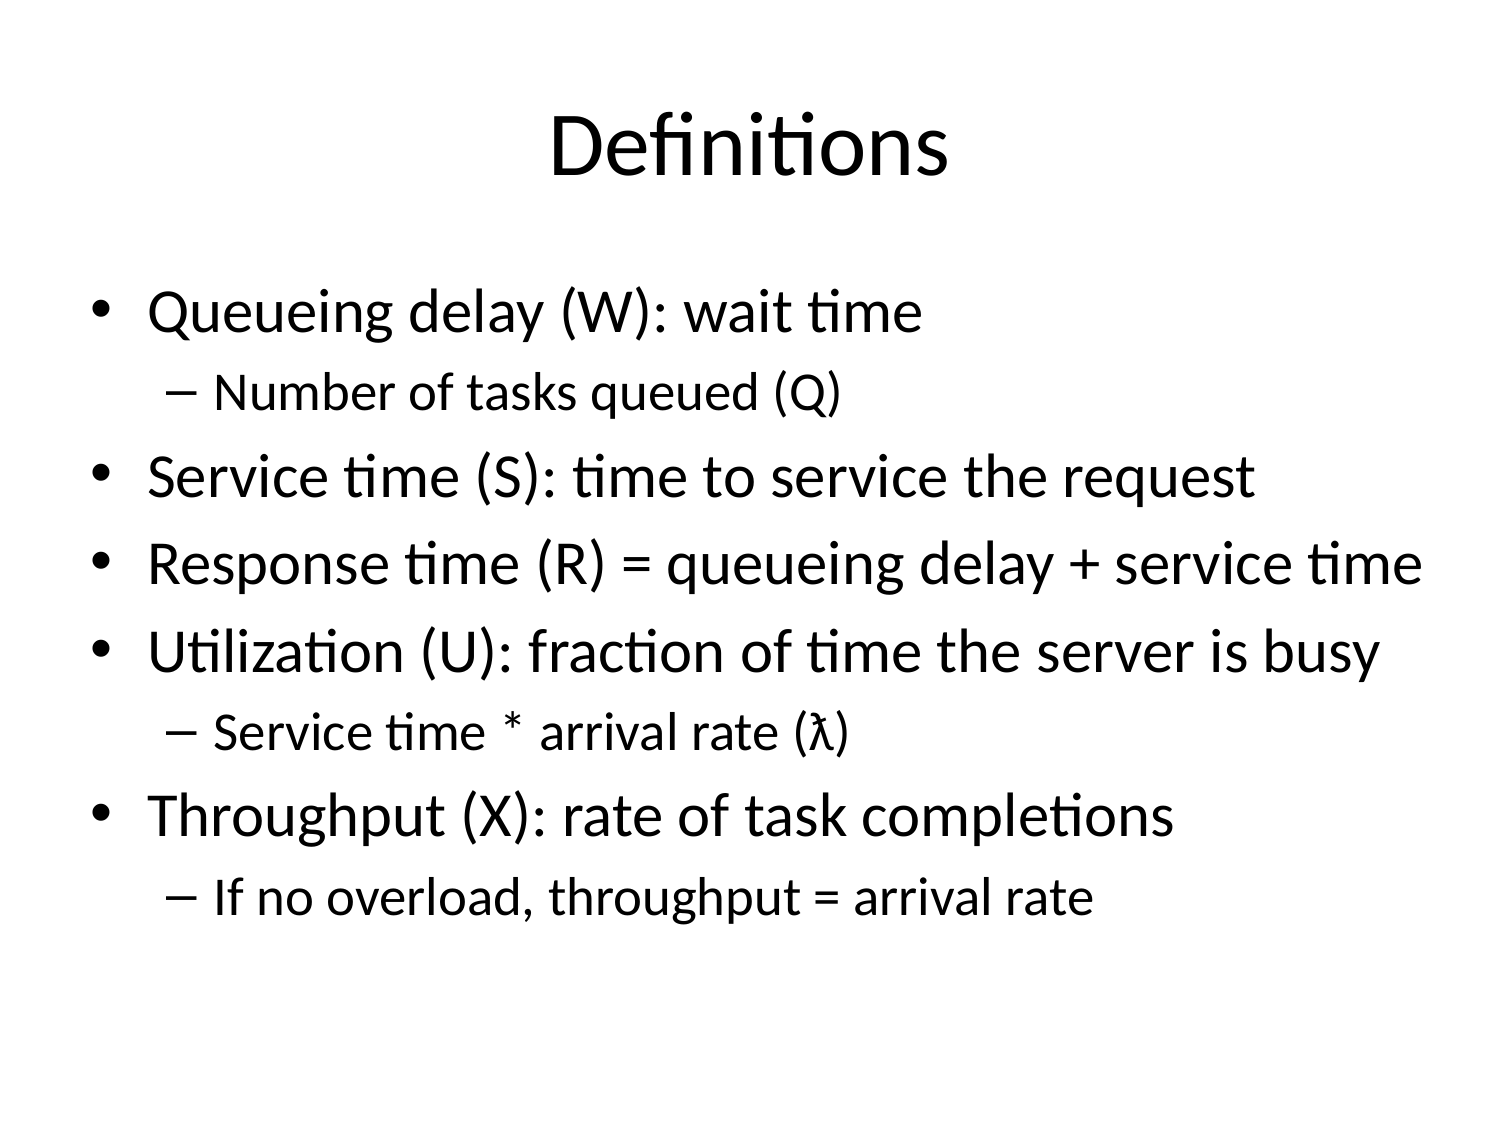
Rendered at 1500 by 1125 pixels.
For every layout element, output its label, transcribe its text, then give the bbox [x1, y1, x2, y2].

title Definitions [75, 45, 1425, 233]
list Queueing delay (W): wait time Number of tasks queued (Q) Service time (S): time to service the request Response time (R) = queueing delay + service time Utilization (U): fraction of time the server is busy Service time * arrival rate (ƛ) Throughput (X): rate of task completions If no overload, throughput = arrival rate [75, 262, 1450, 1005]
